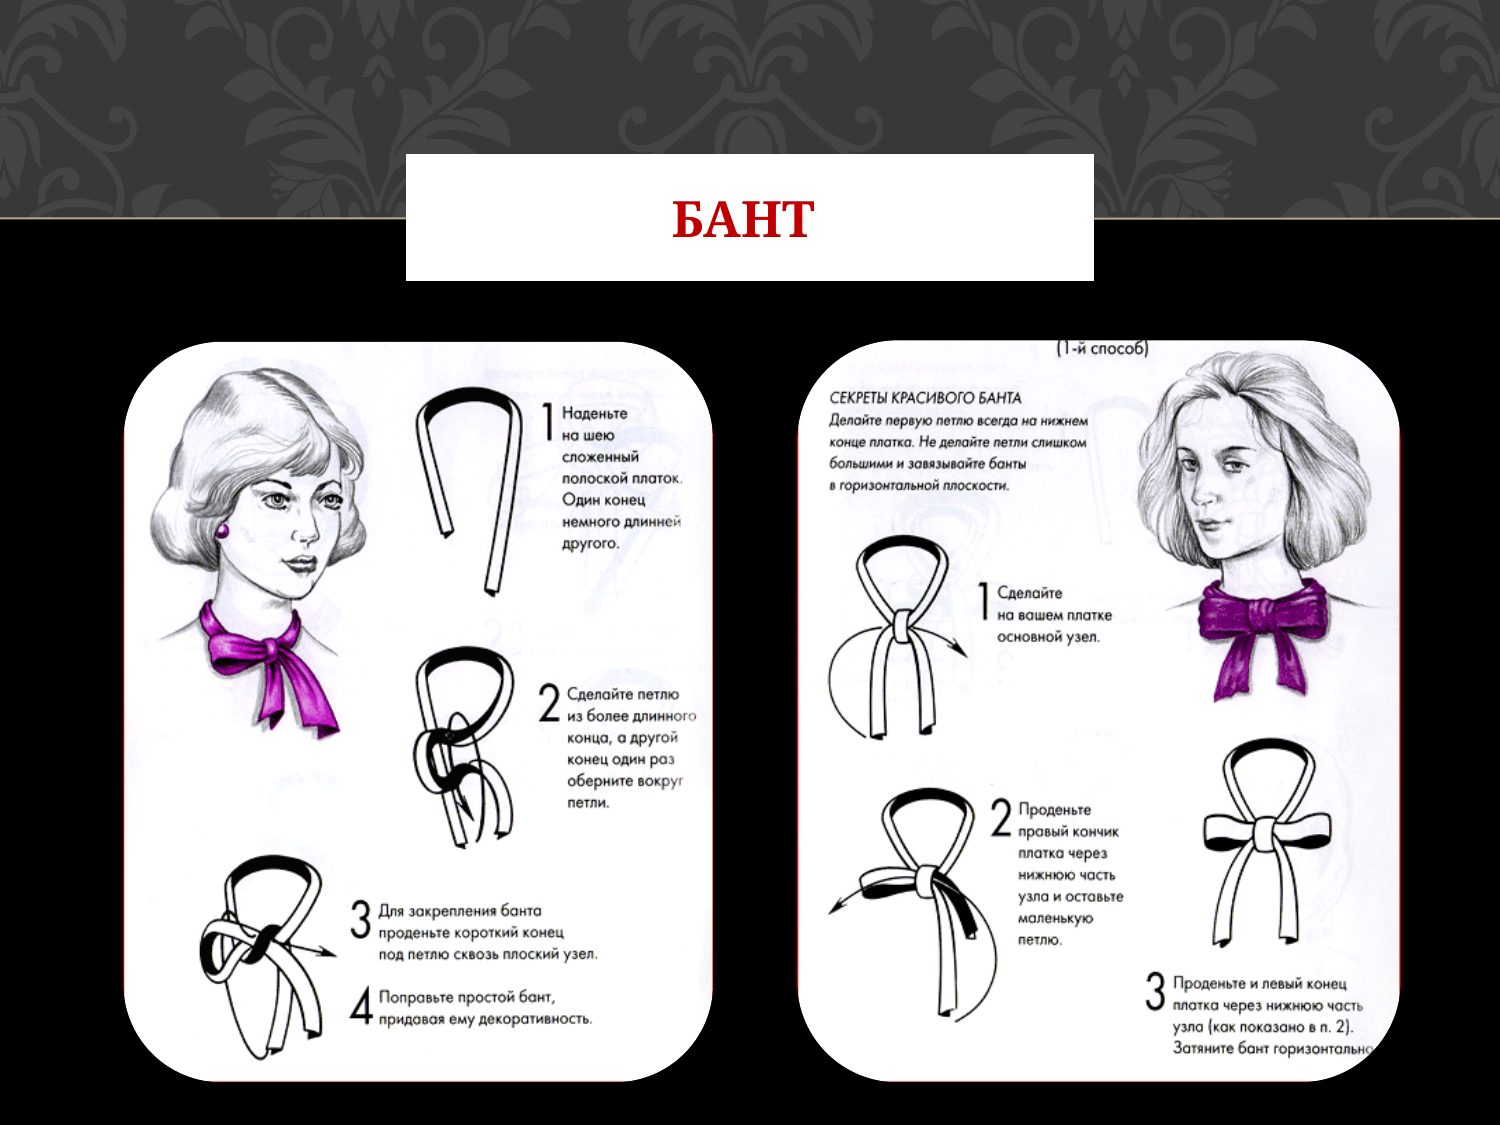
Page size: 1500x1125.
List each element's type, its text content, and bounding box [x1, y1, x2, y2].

picture [796, 340, 1401, 1083]
title Бант [406, 154, 1094, 281]
picture [123, 341, 714, 1083]
